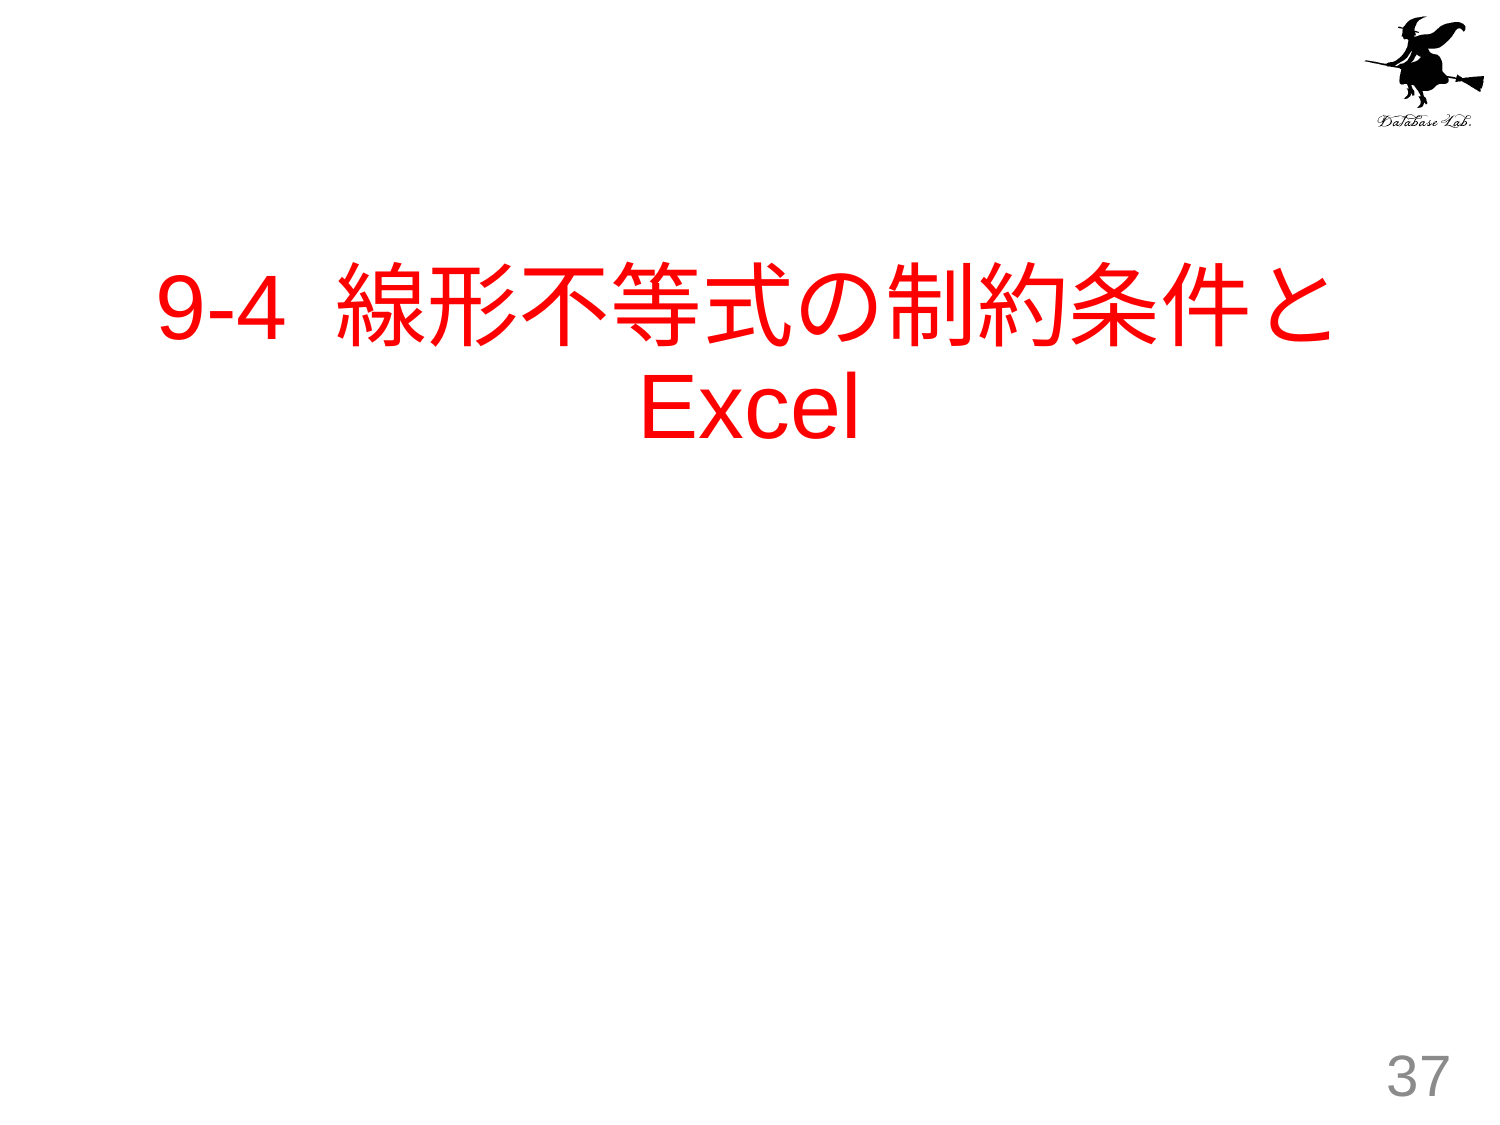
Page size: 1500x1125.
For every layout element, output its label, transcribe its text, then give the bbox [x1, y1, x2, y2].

slide_number 37 [1129, 1042, 1467, 1103]
picture [1362, 14, 1486, 130]
title 9-4 線形不等式の制約条件と Excel [112, 184, 1388, 576]
